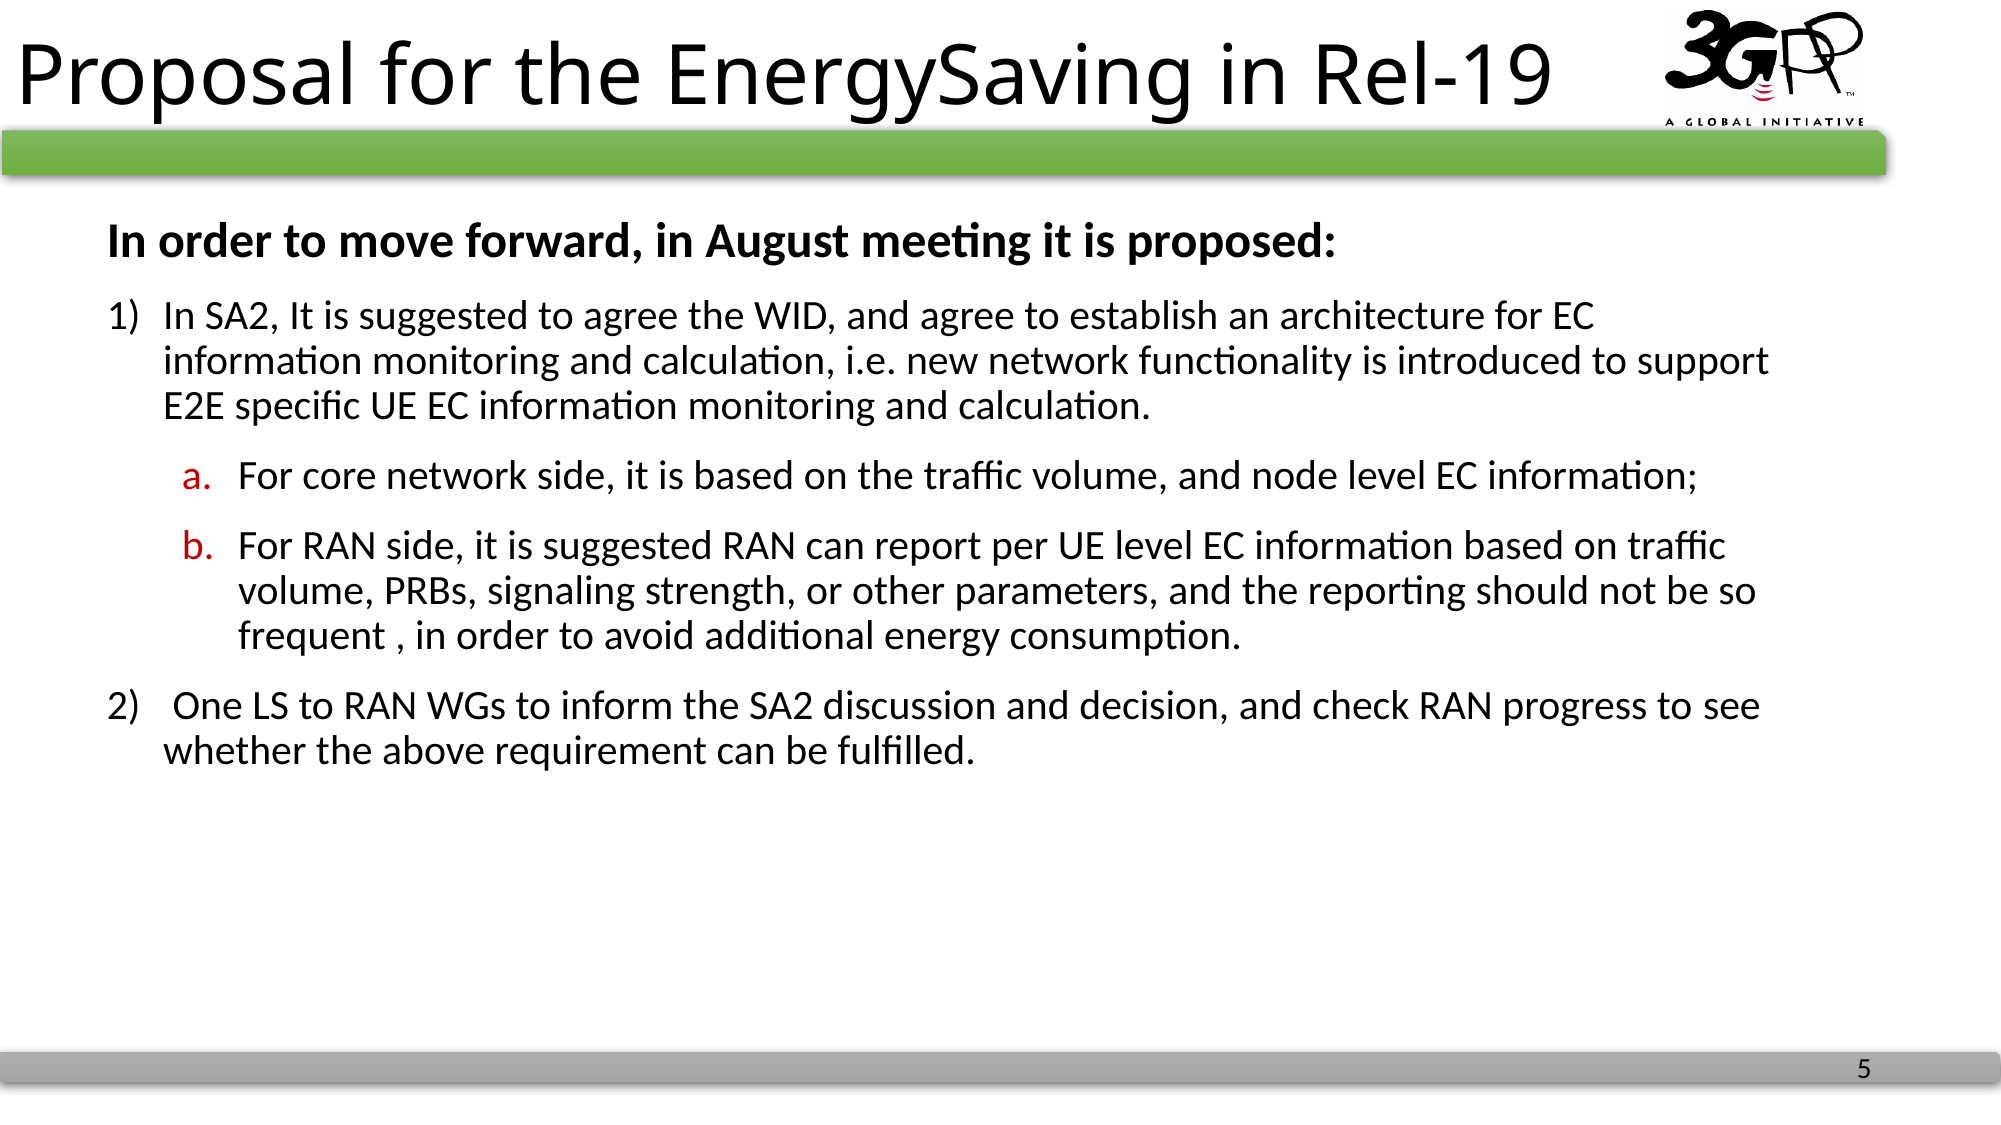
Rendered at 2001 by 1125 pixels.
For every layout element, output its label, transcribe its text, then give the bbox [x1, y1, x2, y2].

list In order to move forward, in August meeting it is proposed: In SA2, It is suggested to agree the WID, and agree to establish an architecture for EC information monitoring and calculation, i.e. new network functionality is introduced to support E2E specific UE EC information monitoring and calculation. For core network side, it is based on the traffic volume, and node level EC information; For RAN side, it is suggested RAN can report per UE level EC information based on traffic volume, PRBs, signaling strength, or other parameters, and the reporting should not be so frequent , in order to avoid additional energy consumption. One LS to RAN WGs to inform the SA2 discussion and decision, and check RAN progress to see whether the above requirement can be fulfilled. [91, 206, 1817, 966]
title Proposal for the EnergySaving in Rel-19 [0, 0, 1725, 187]
picture [1725, 10, 1863, 126]
